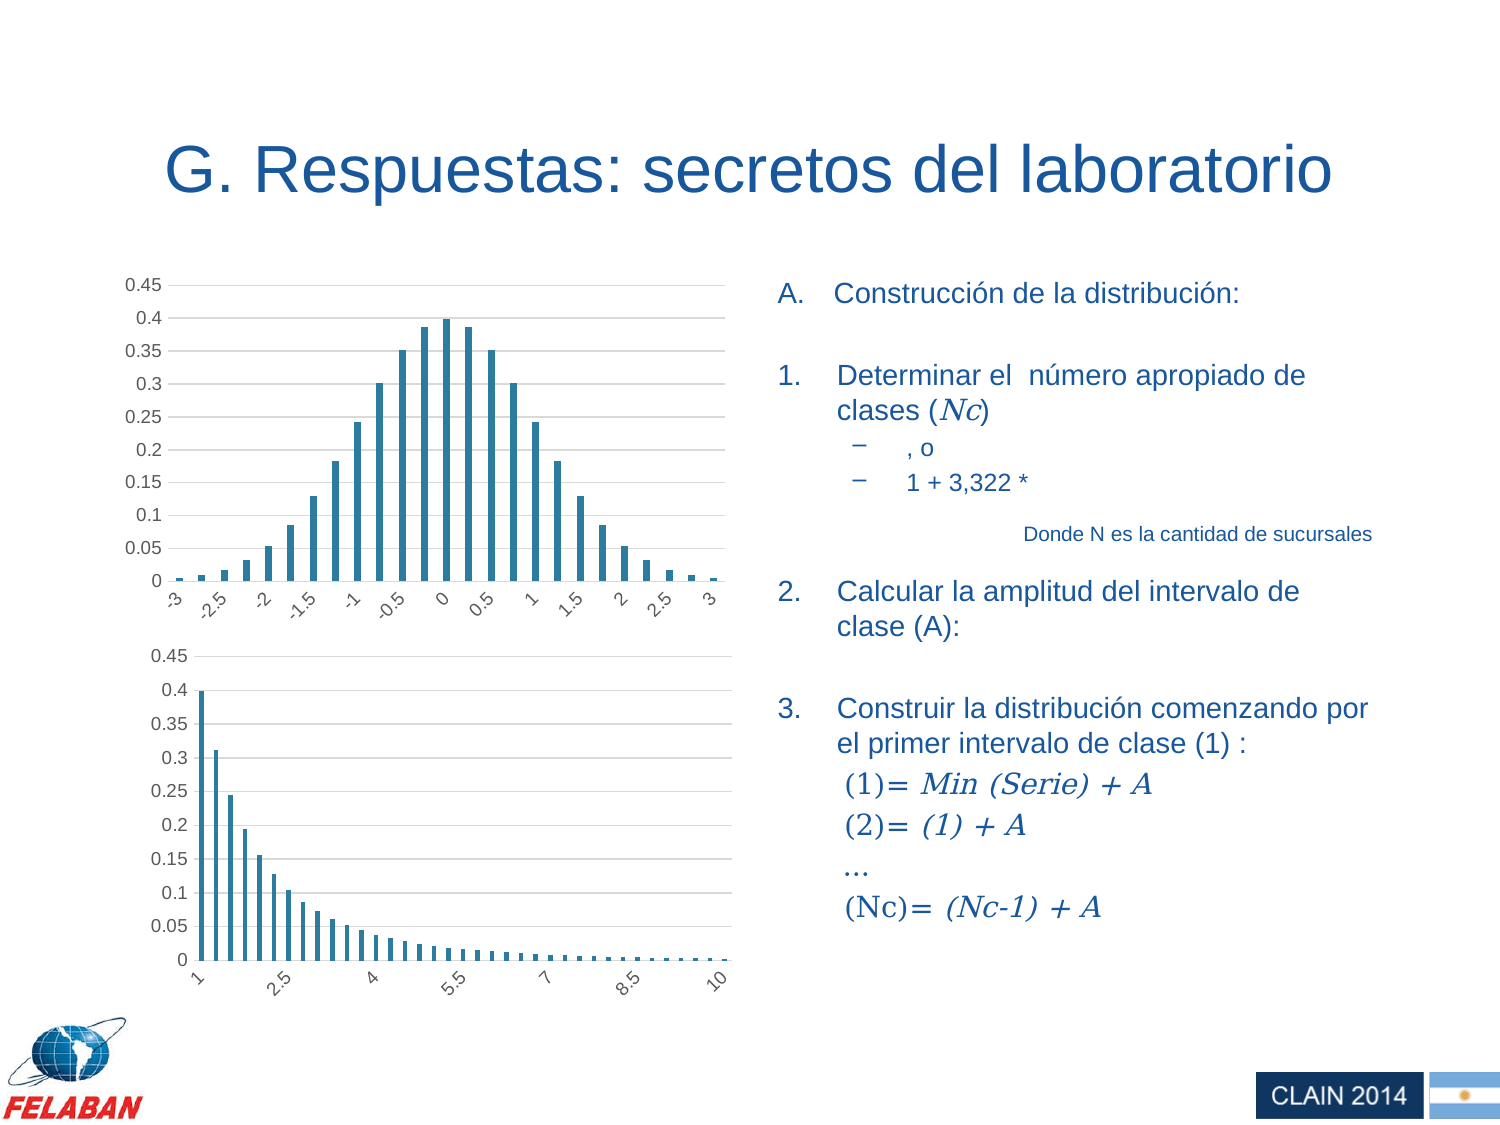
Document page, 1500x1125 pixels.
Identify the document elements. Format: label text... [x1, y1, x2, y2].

picture [1255, 1071, 1500, 1125]
title G. Respuestas: secretos del laboratorio [112, 99, 1388, 232]
picture [0, 1010, 145, 1123]
chart [112, 644, 738, 1012]
chart [112, 266, 738, 634]
